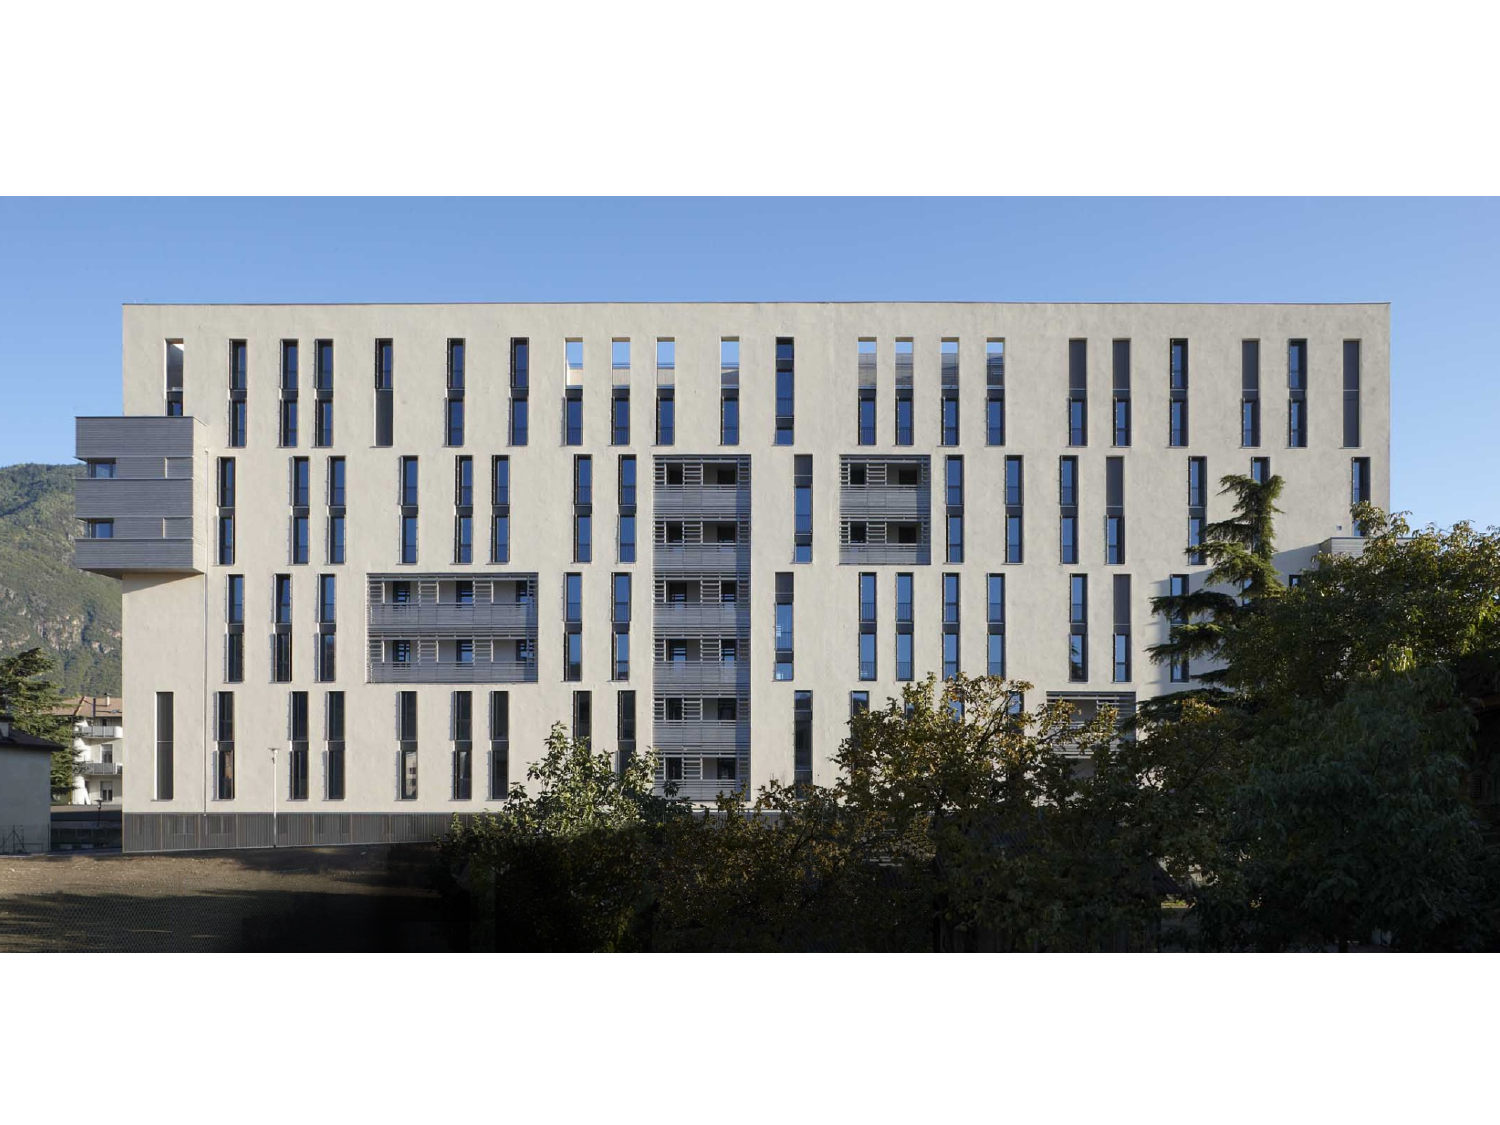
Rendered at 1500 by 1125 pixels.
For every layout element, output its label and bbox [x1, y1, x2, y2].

list [0, 196, 1500, 953]
